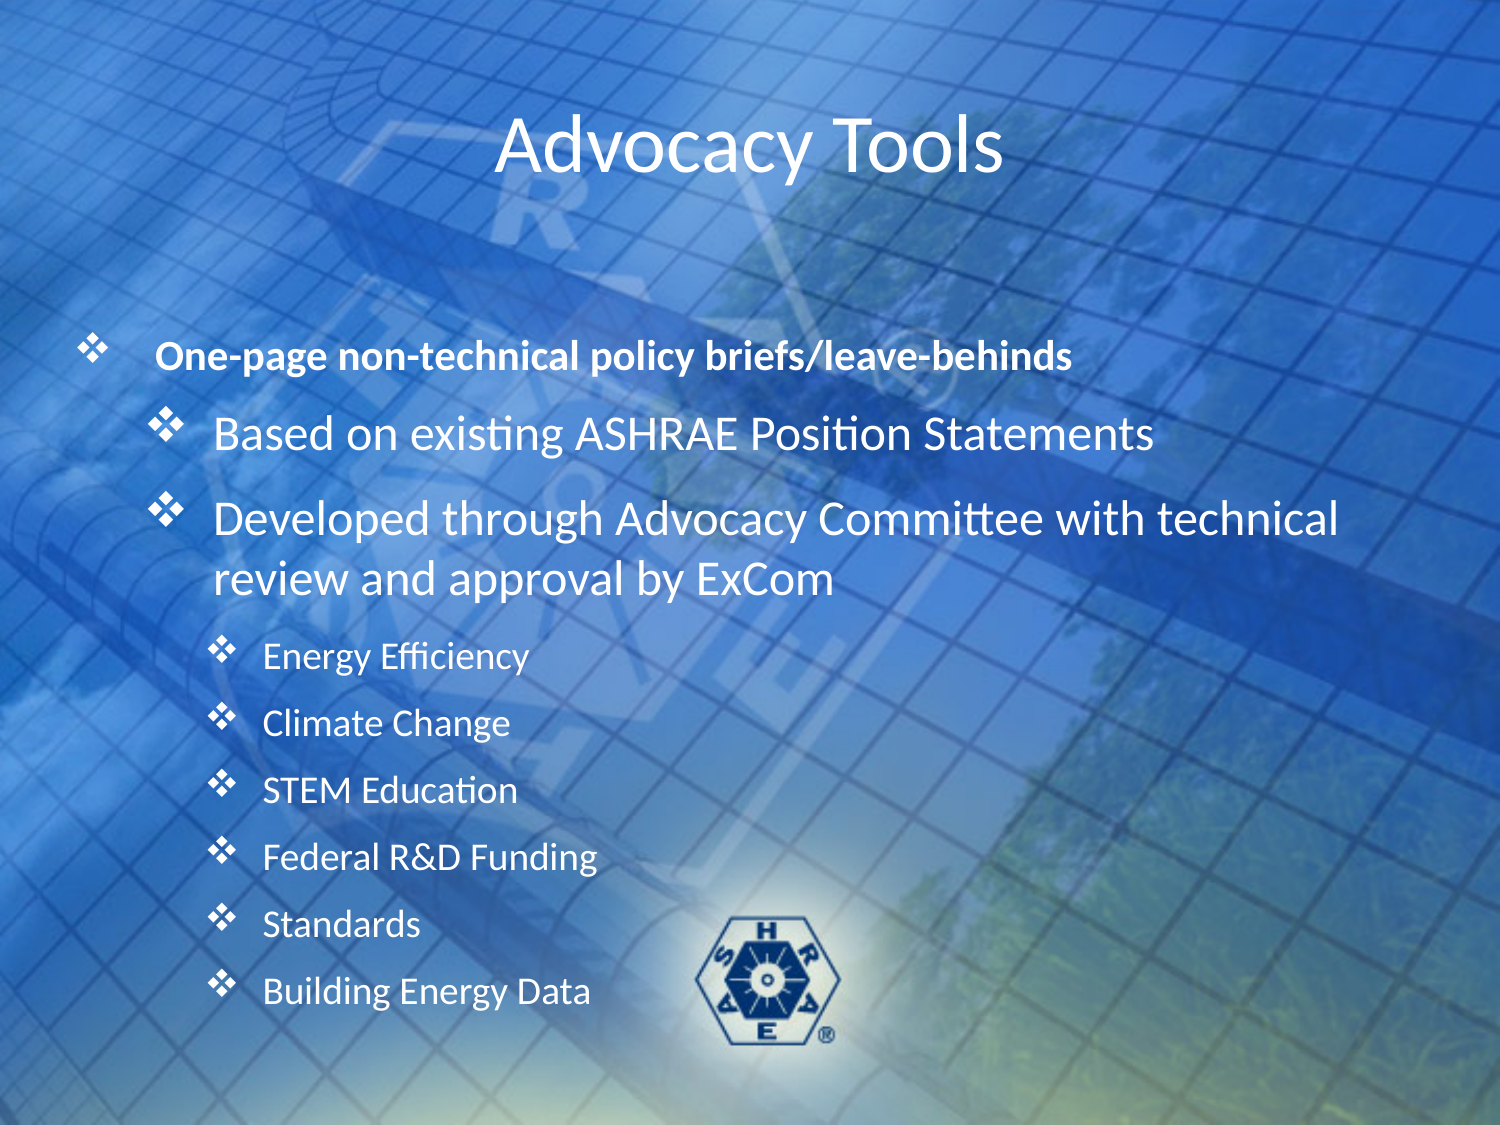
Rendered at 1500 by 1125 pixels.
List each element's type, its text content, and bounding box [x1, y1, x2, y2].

title Advocacy Tools [162, 45, 1338, 233]
list One-page non-technical policy briefs/leave-behinds Based on existing ASHRAE Position Statements Developed through Advocacy Committee with technical review and approval by ExCom Energy Efficiency Climate Change STEM Education Federal R&D Funding Standards Building Energy Data [50, 320, 1400, 1025]
picture [0, 0, 1500, 1125]
